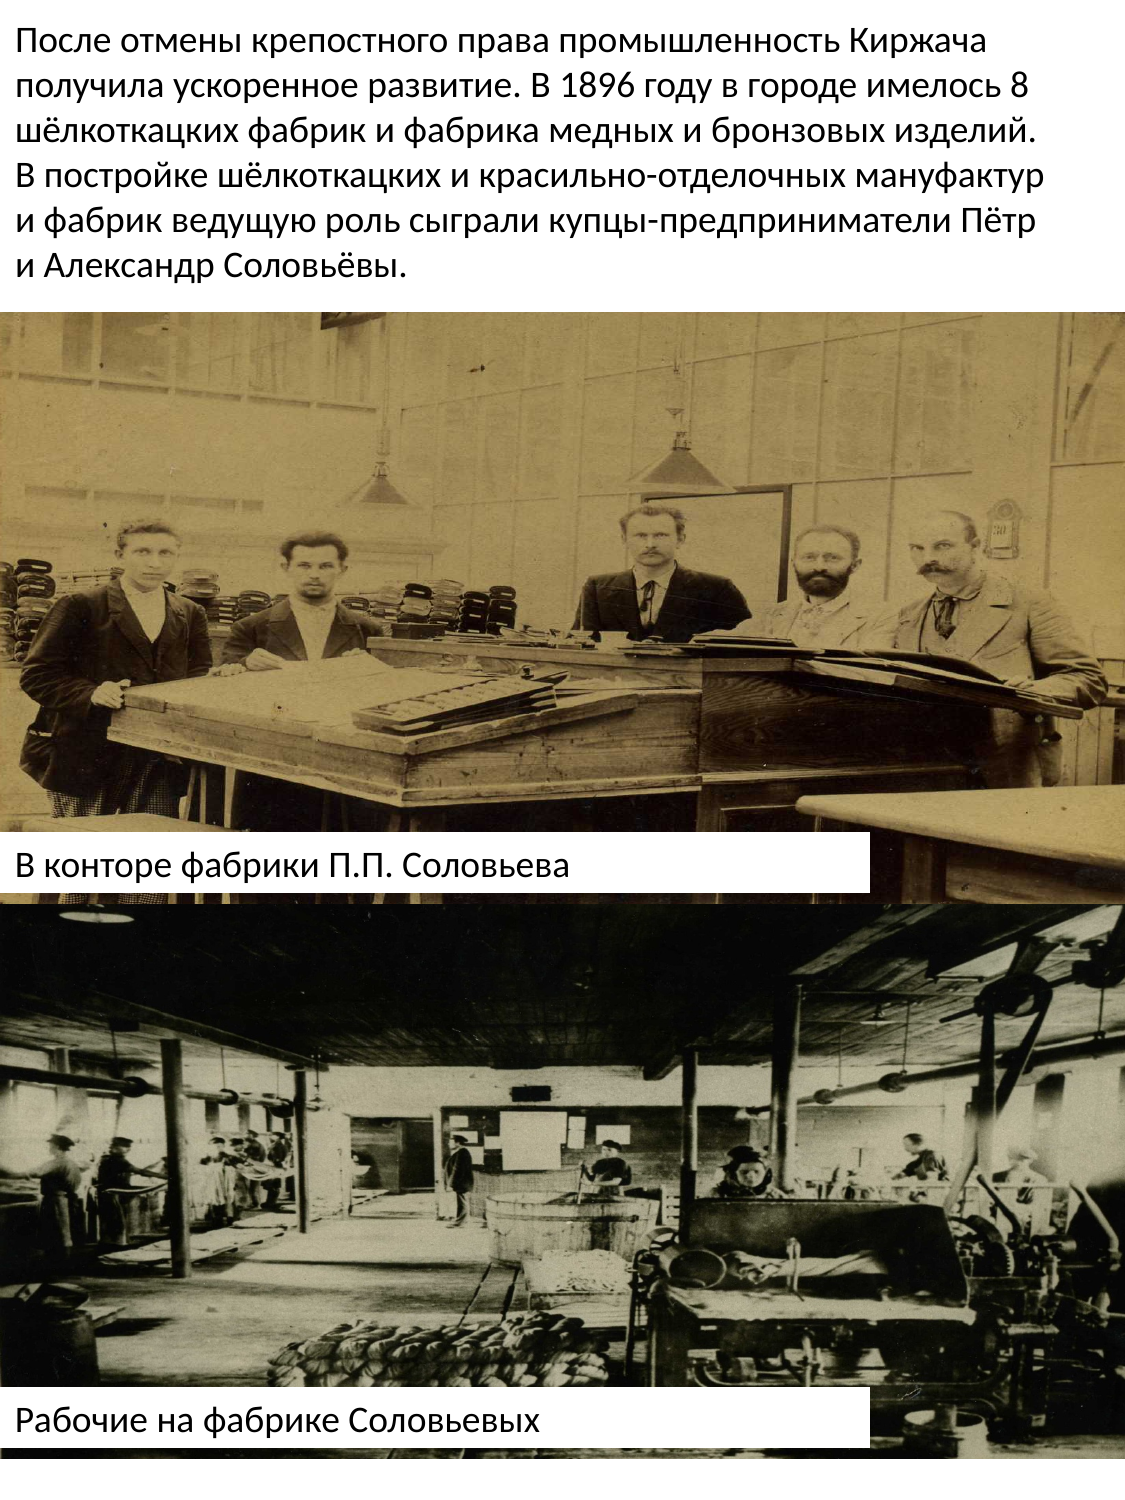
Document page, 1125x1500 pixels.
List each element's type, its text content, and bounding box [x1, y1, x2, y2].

text_box После отмены крепостного права промышленность Киржача получила ускоренное развитие. В 1896 году в городе имелось 8 шёлкоткацких фабрик и фабрика медных и бронзовых изделий. В постройке шёлкоткацких и красильно-отделочных мануфактур и фабрик ведущую роль сыграли купцы-предприниматели Пётр и Александр Соловьёвы. [0, 7, 1063, 292]
picture [0, 312, 1125, 1459]
